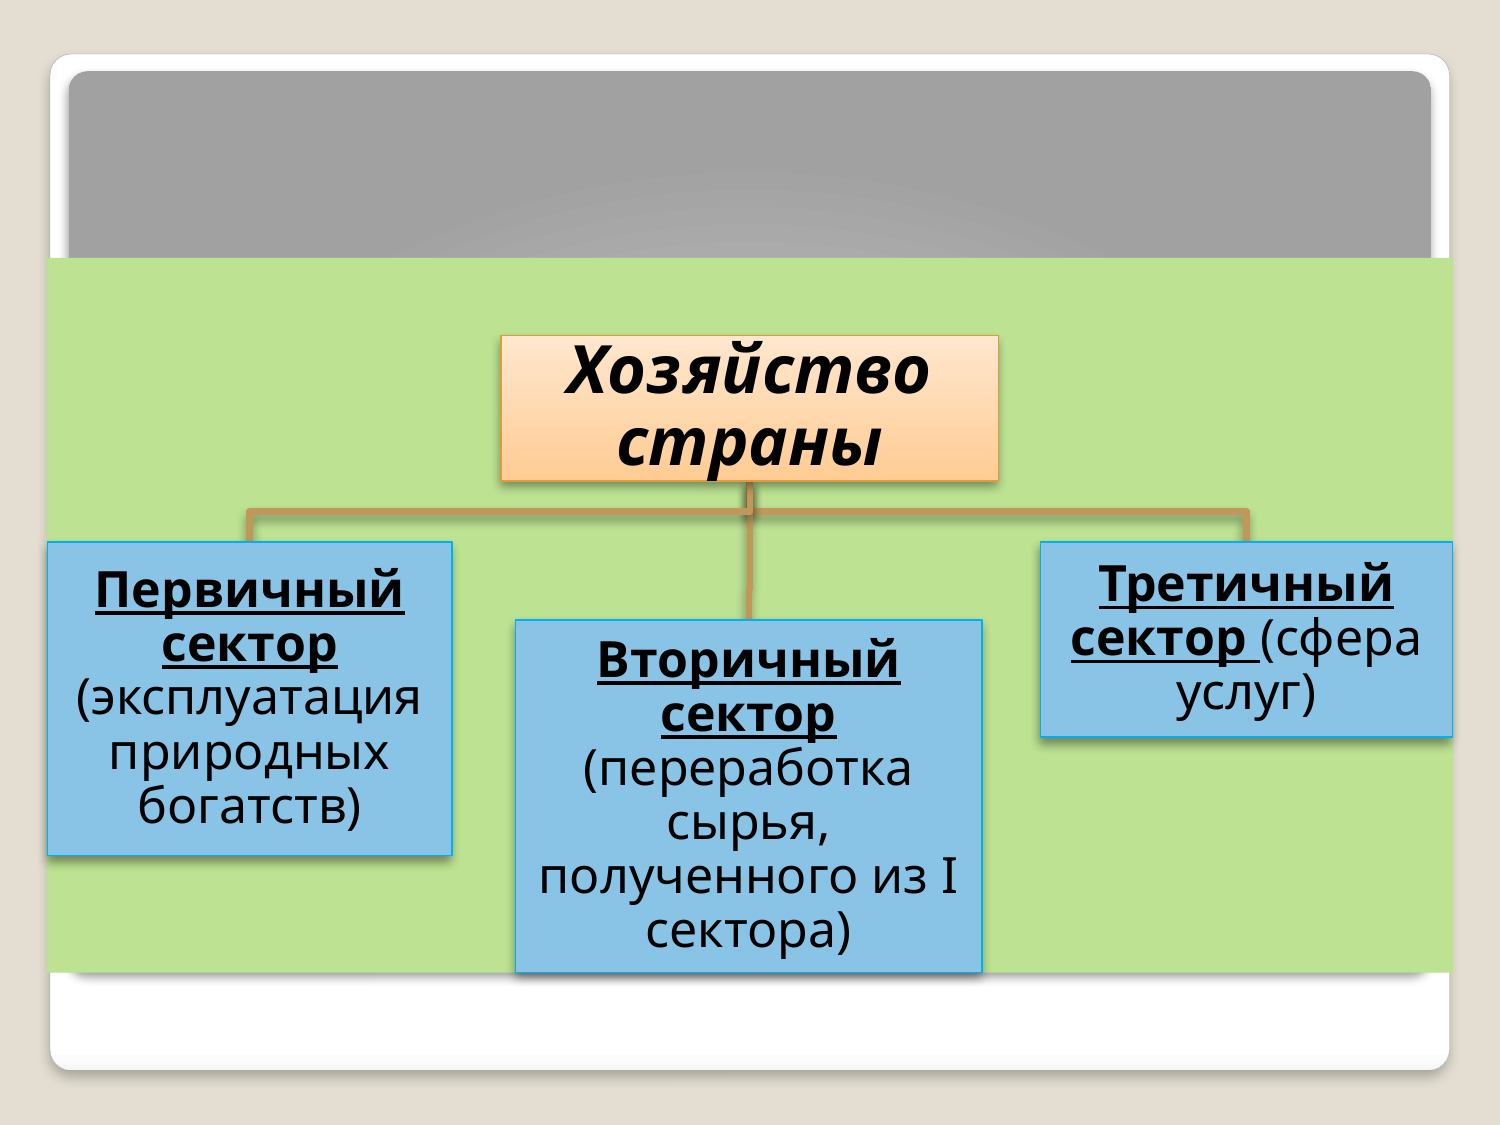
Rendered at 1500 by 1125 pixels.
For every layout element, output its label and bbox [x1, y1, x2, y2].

text_box [46, 257, 1454, 973]
